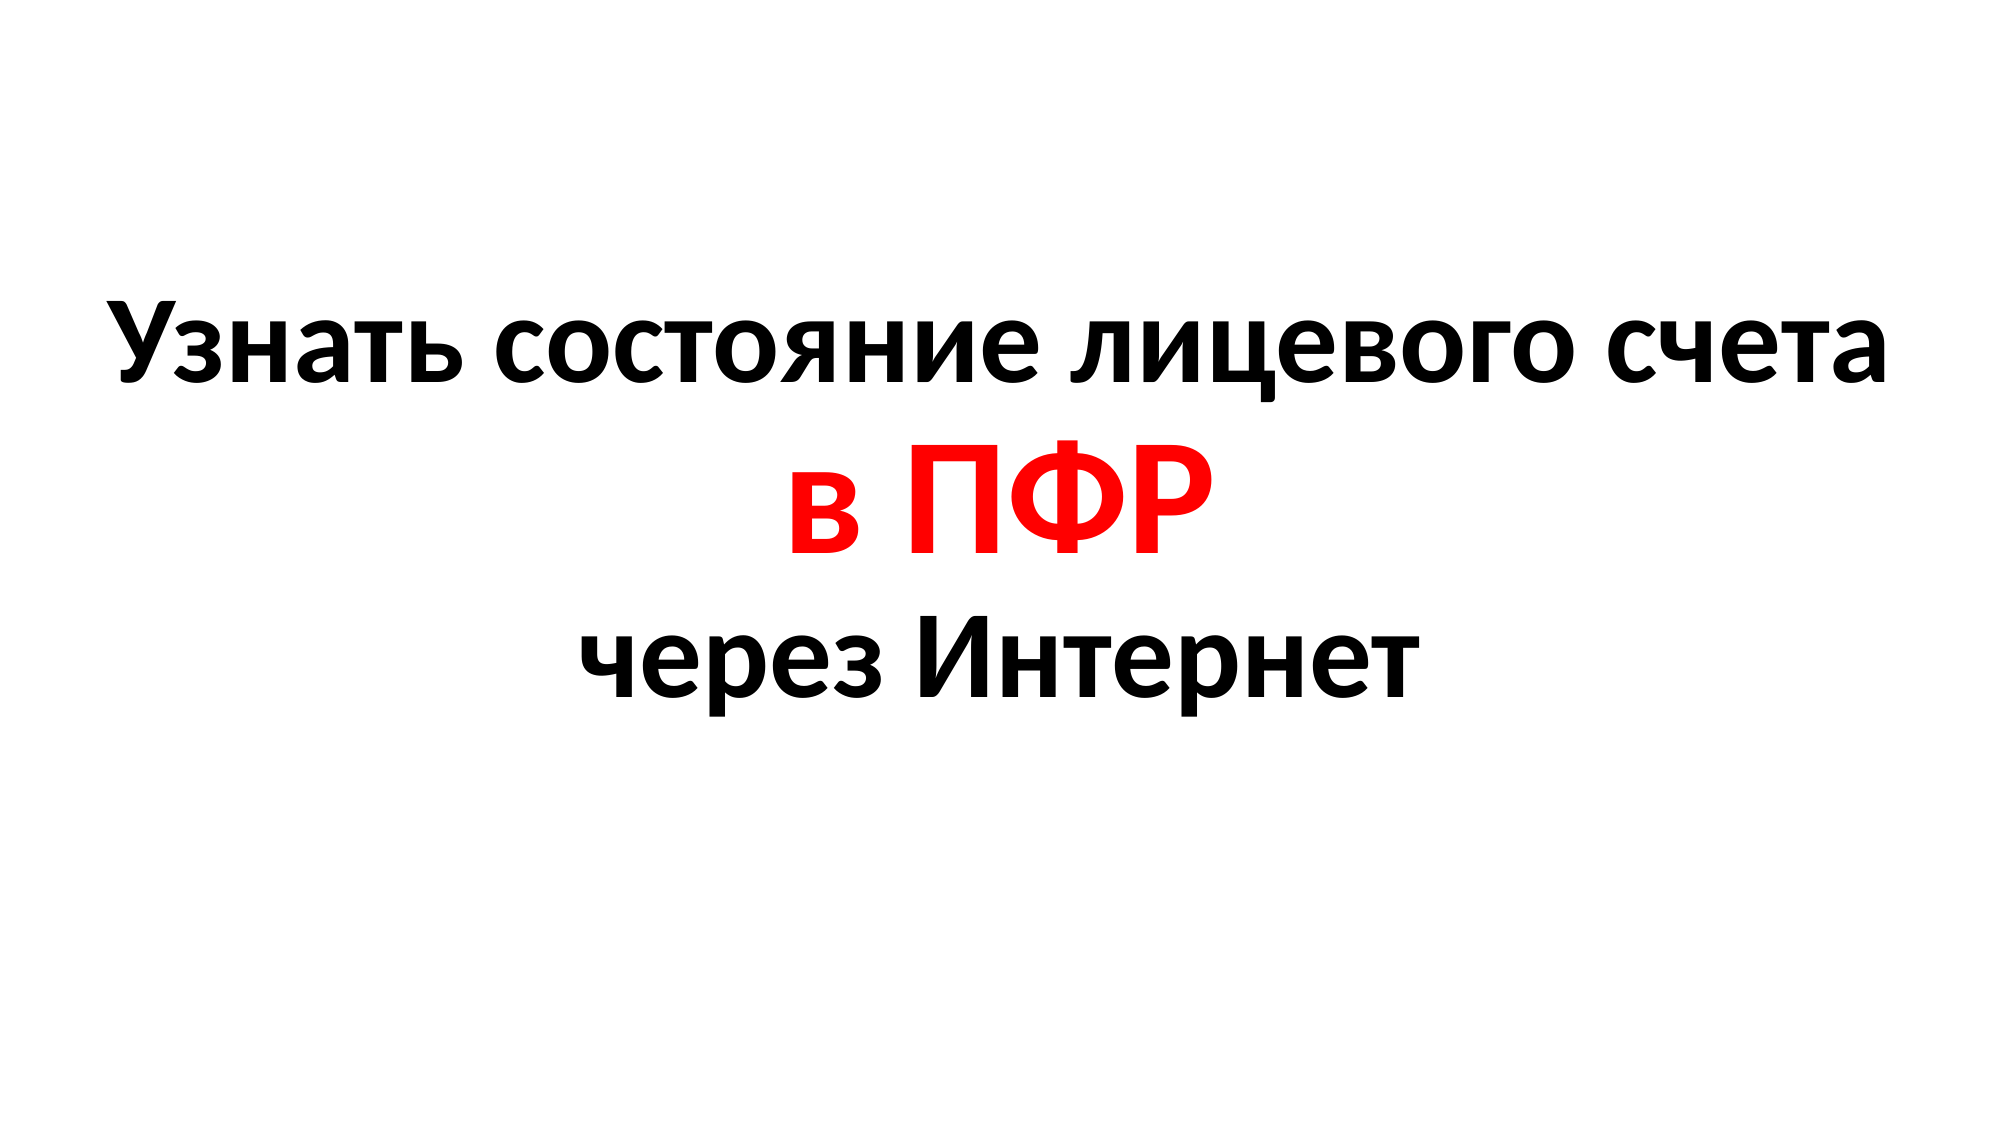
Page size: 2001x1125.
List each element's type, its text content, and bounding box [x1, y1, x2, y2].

title Узнать состояние лицевого счета в ПФР через Интернет [0, 59, 2000, 940]
